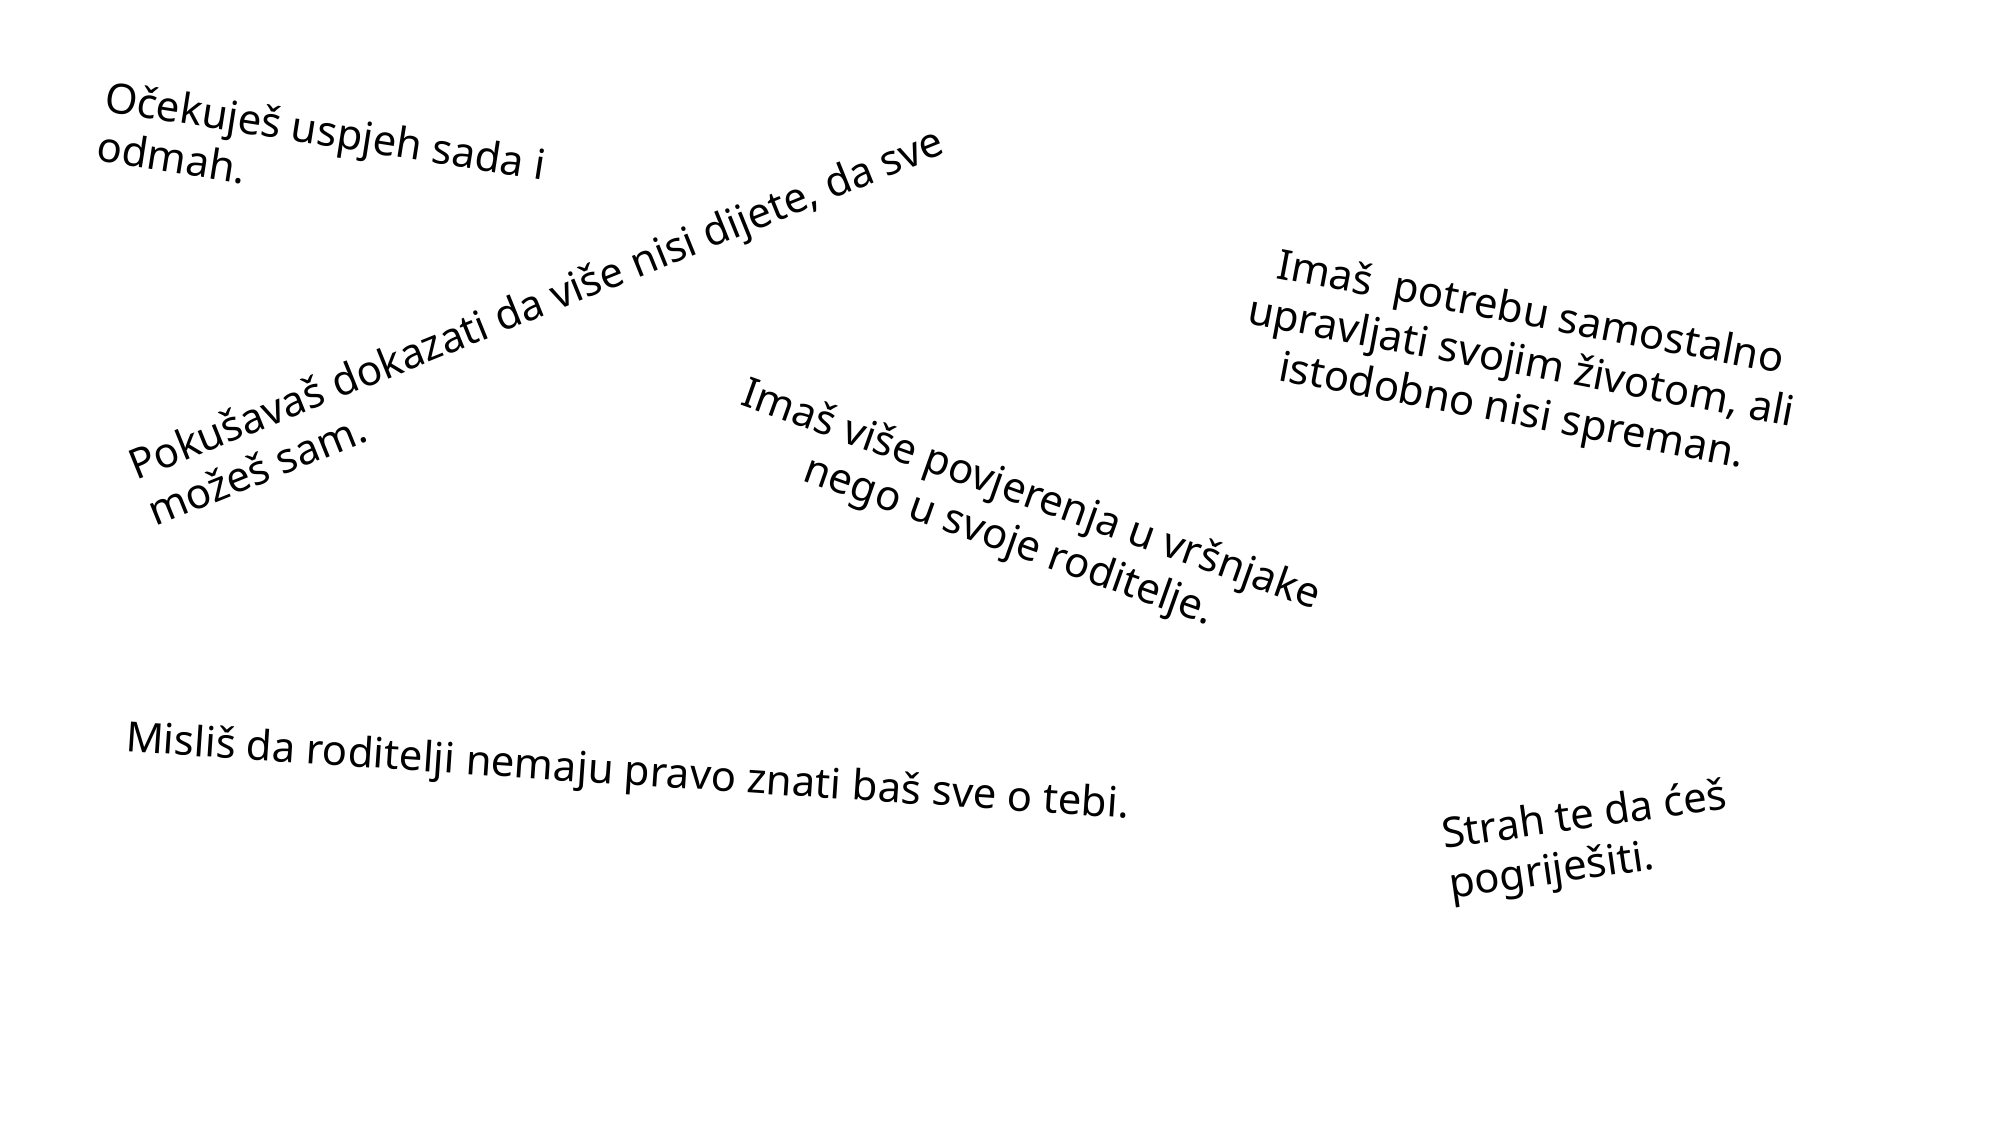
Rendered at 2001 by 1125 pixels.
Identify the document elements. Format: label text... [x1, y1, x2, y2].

text_box Strah te da ćeš pogriješiti. [1422, 739, 1873, 917]
text_box Misliš da roditelji nemaju pravo znati baš sve o tebi. [109, 701, 1260, 844]
text_box Očekuješ uspjeh sada i odmah. [78, 60, 596, 253]
text_box Pokušavaš dokazati da više nisi dijete, da sve možeš sam. [104, 96, 1000, 547]
text_box Imaš više povjerenja u vršnjake nego u svoje roditelje. [667, 341, 1381, 691]
text_box Imaš potrebu samostalno upravljati svojim životom, ali istodobno nisi spreman. [1165, 213, 1879, 504]
